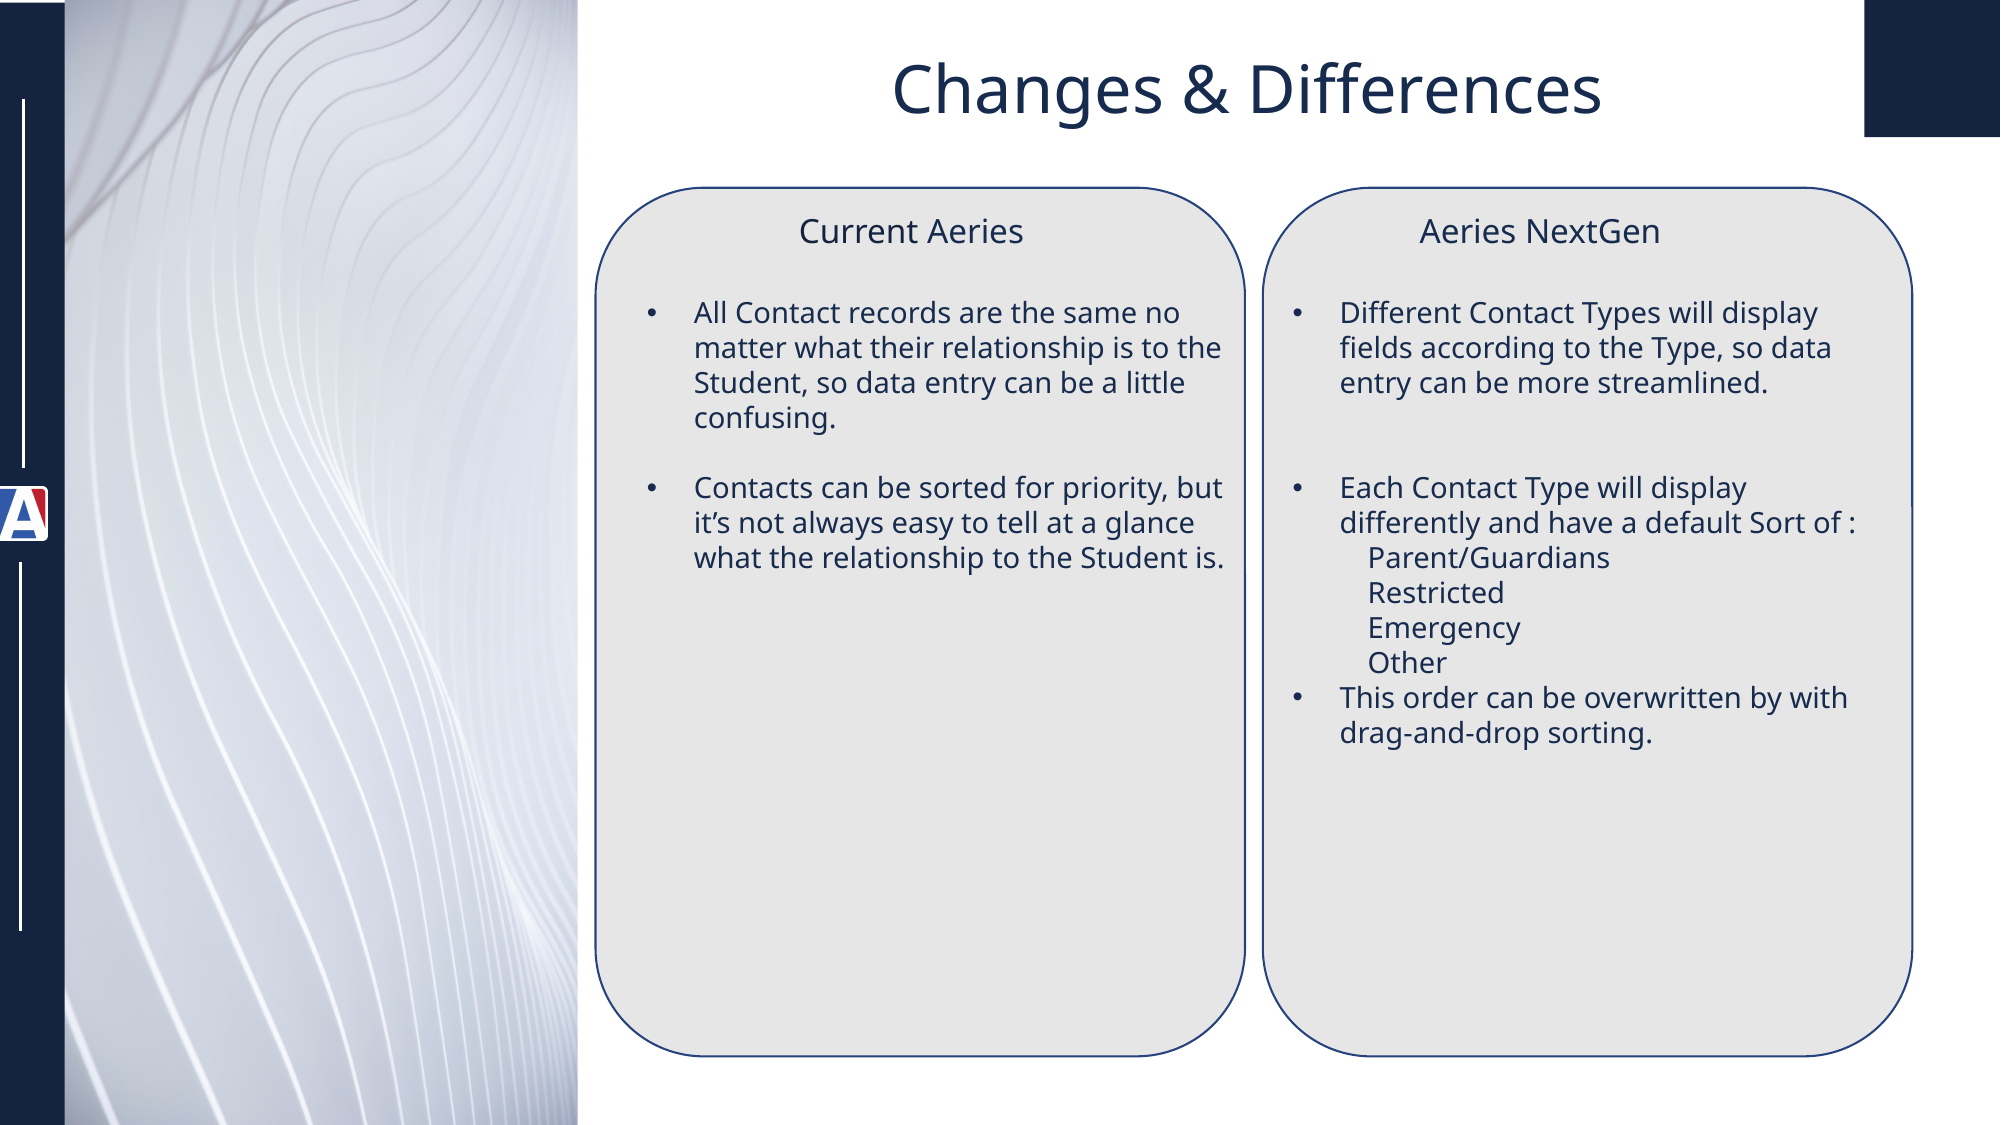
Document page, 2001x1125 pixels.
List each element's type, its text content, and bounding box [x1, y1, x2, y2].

text_box [1863, 0, 2000, 138]
text_box [1261, 186, 1914, 1058]
text_box Changes & Differences [876, 39, 1649, 135]
text_box [594, 186, 1247, 1058]
picture [64, 0, 578, 1125]
text_box Current Aeries [784, 203, 1115, 258]
text_box Different Contact Types will display fields according to the Type, so data entry can be more streamlined. Each Contact Type will display differently and have a default Sort of : Parent/Guardians Restricted Emergency Other This order can be overwritten by with drag-and-drop sorting. [1278, 287, 1879, 847]
text_box Aeries NextGen [1404, 203, 1736, 258]
picture [0, 486, 48, 541]
text_box All Contact records are the same no matter what their relationship is to the Student, so data entry can be a little confusing. Contacts can be sorted for priority, but it’s not always easy to tell at a glance what the relationship to the Student is. [632, 287, 1242, 647]
text_box [0, 2, 64, 1125]
